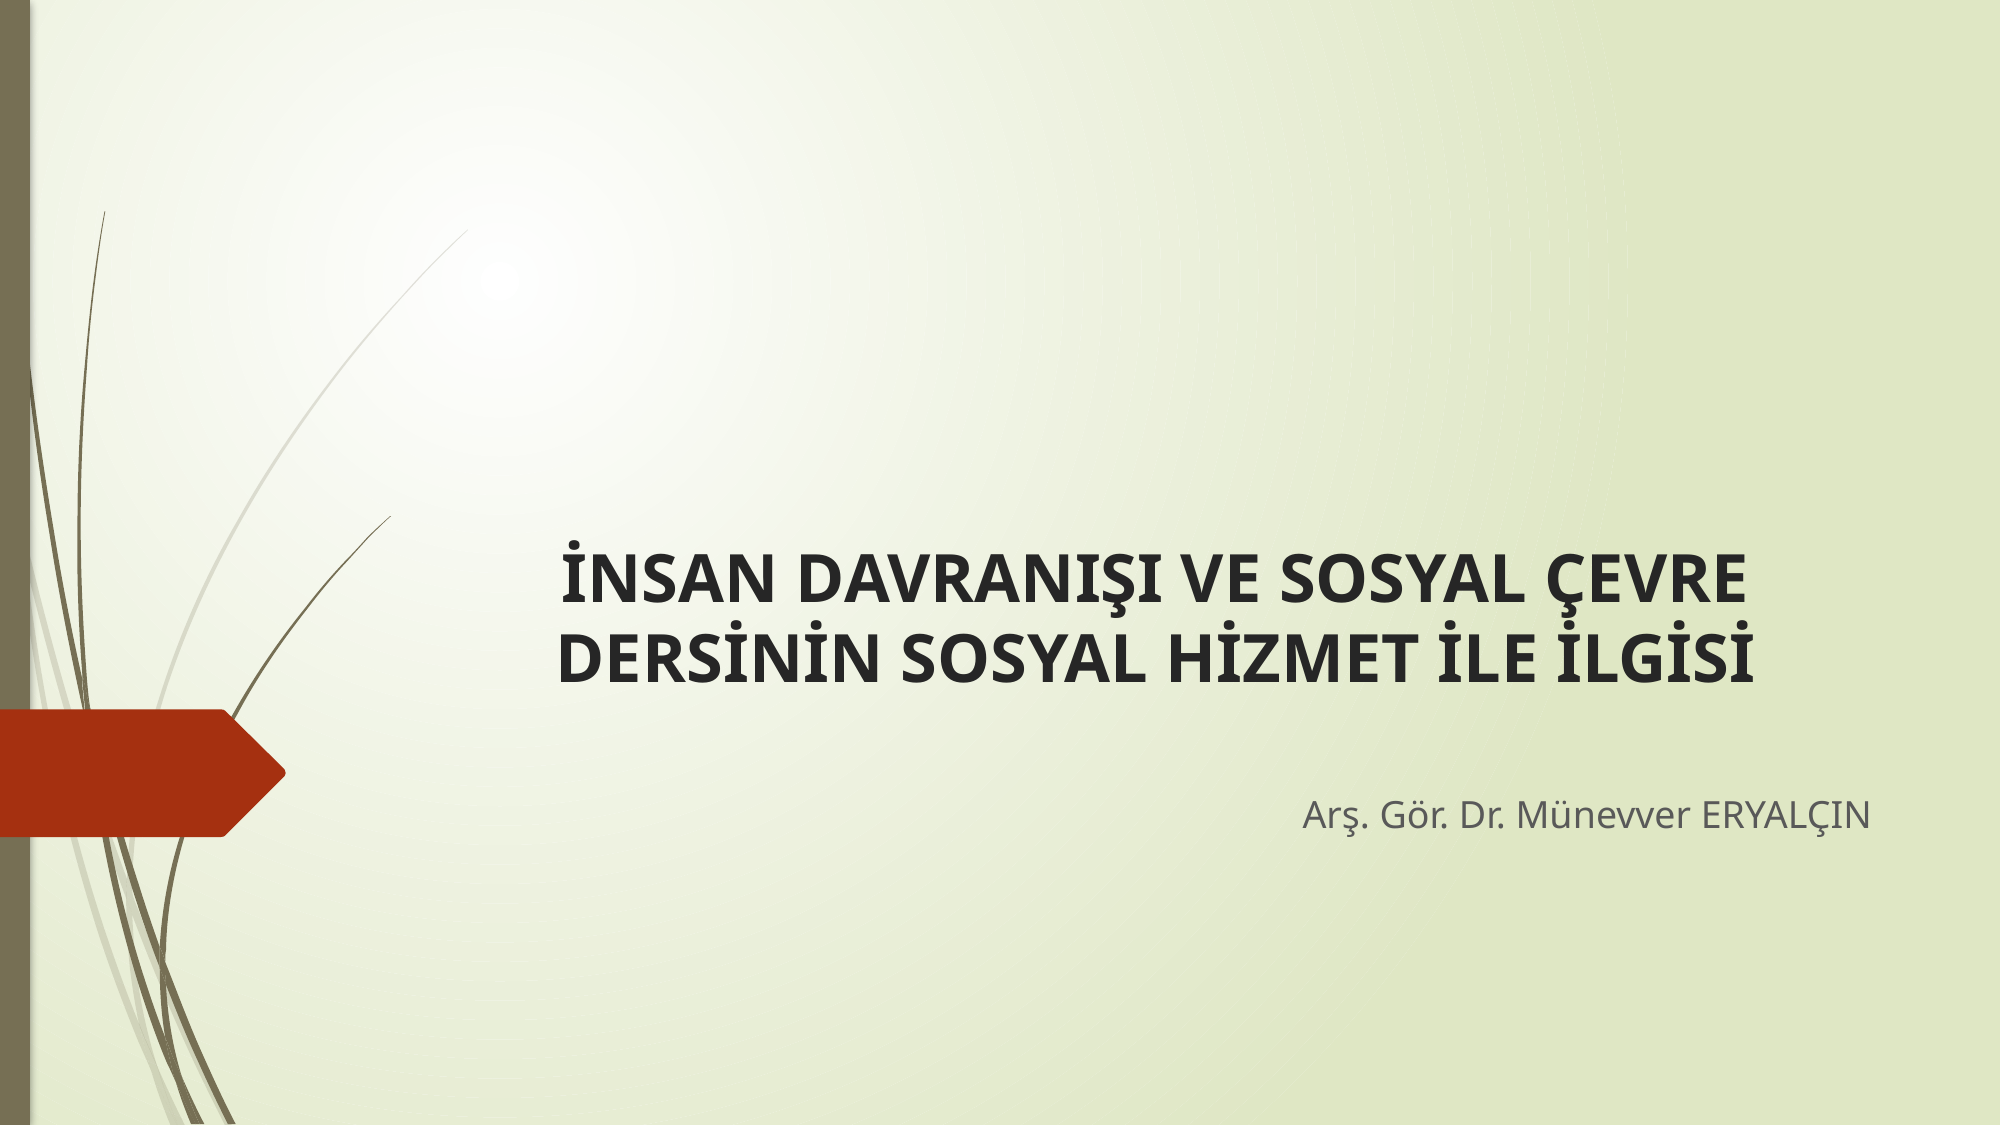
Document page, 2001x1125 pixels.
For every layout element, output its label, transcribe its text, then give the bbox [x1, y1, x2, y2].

title İNSAN DAVRANIŞI VE SOSYAL ÇEVRE DERSİNİN SOSYAL HİZMET İLE İLGİSİ [424, 412, 1888, 783]
subtitle Arş. Gör. Dr. Münevver ERYALÇIN [424, 783, 1888, 969]
